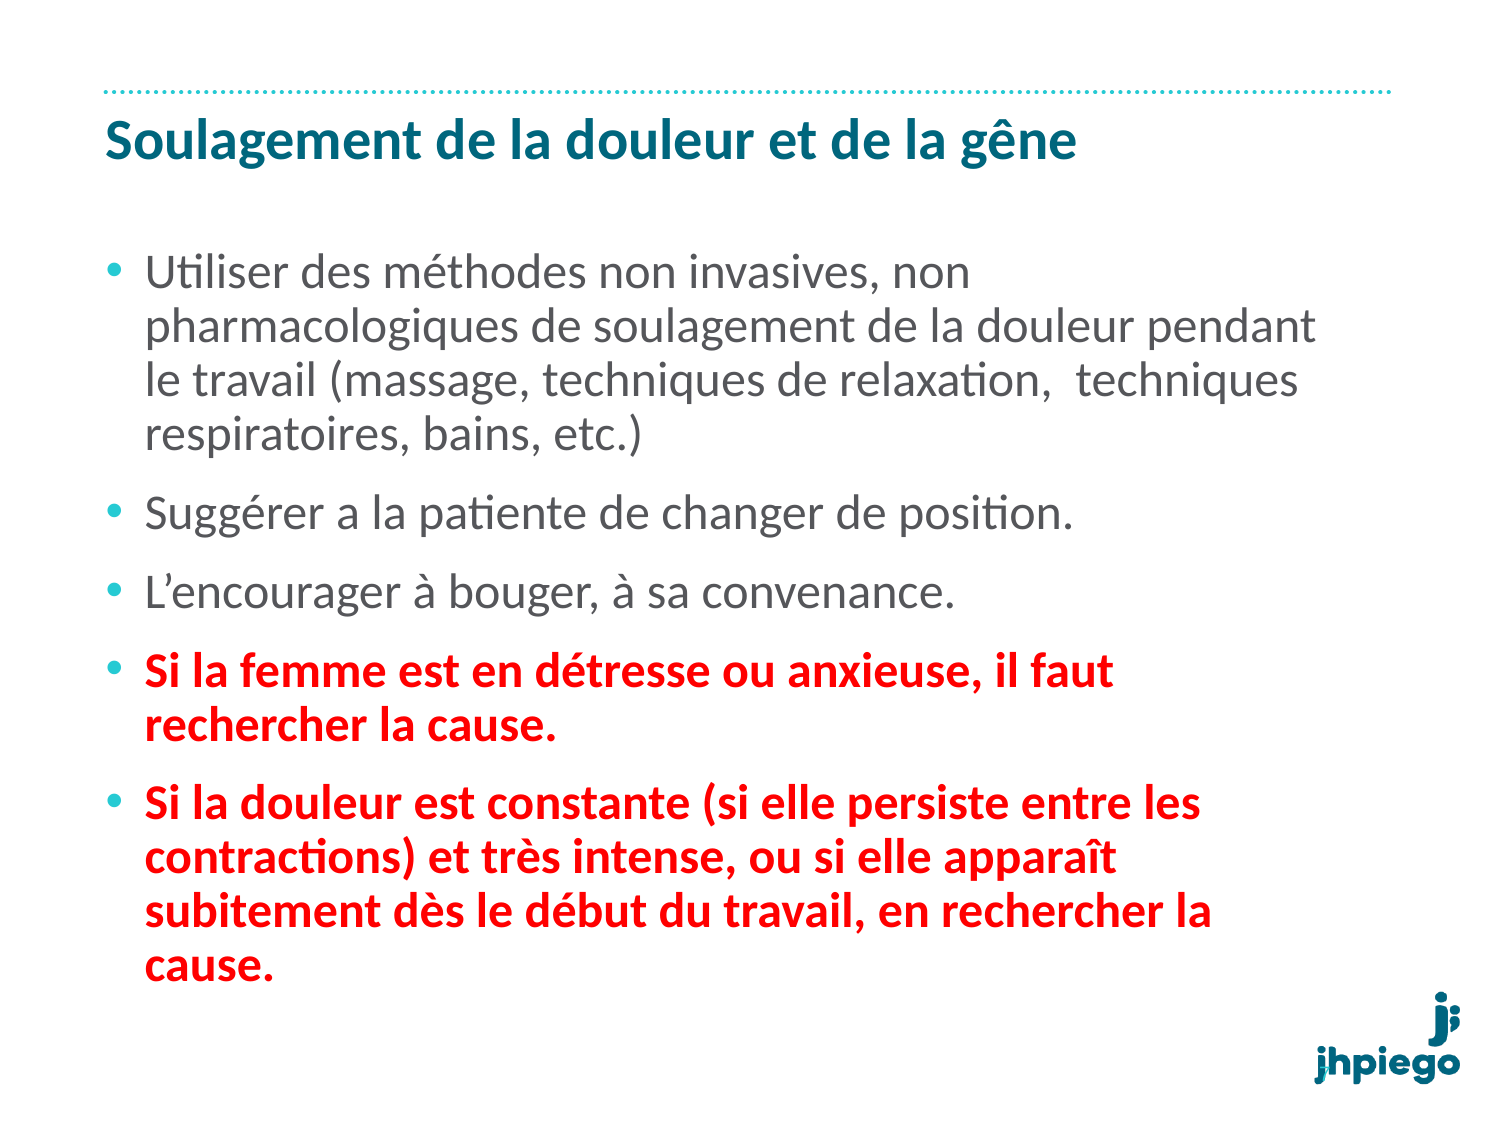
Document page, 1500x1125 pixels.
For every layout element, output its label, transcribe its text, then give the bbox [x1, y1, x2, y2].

list Utiliser des méthodes non invasives, non pharmacologiques de soulagement de la douleur pendant le travail (massage, techniques de relaxation, techniques respiratoires, bains, etc.) Suggérer a la patiente de changer de position. L’encourager à bouger, à sa convenance. Si la femme est en détresse ou anxieuse, il faut rechercher la cause. Si la douleur est constante (si elle persiste entre les contractions) et très intense, ou si elle apparaît subitement dès le début du travail, en rechercher la cause. [105, 237, 1325, 977]
slide_number 7 [1149, 1042, 1500, 1103]
title Soulagement de la douleur et de la gêne [105, 102, 1395, 278]
picture [1313, 991, 1460, 1042]
